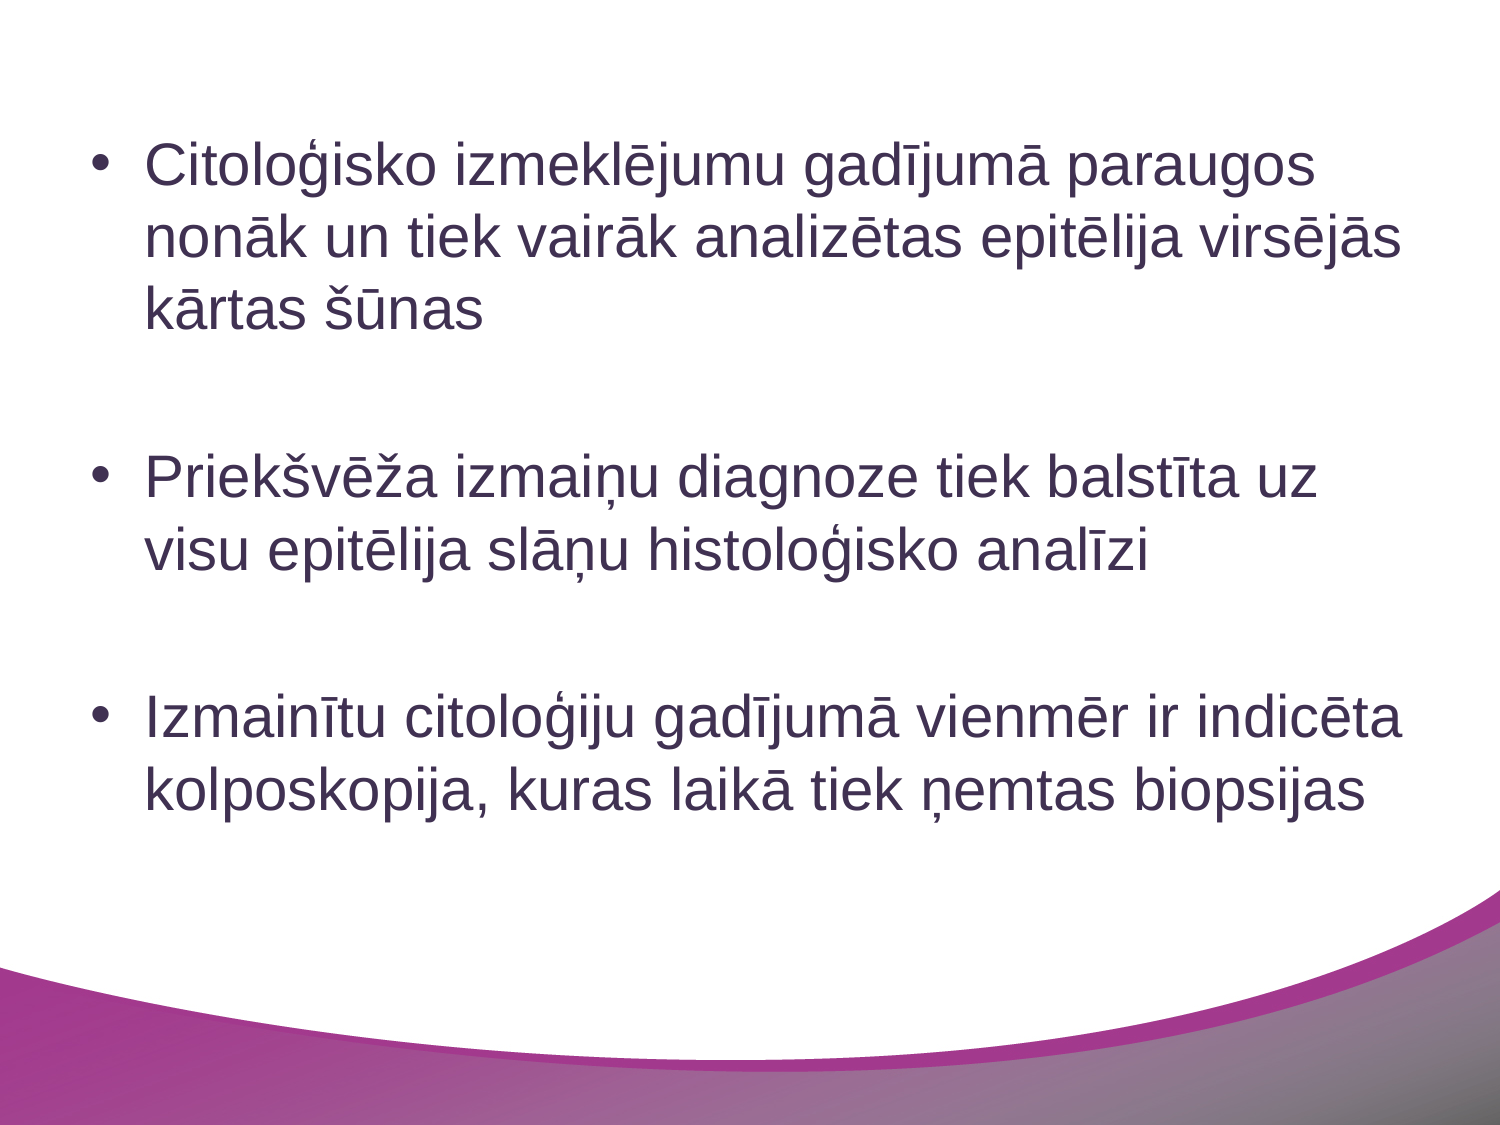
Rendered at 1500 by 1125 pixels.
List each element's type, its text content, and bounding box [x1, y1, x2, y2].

list Citoloģisko izmeklējumu gadījumā paraugos nonāk un tiek vairāk analizētas epitēlija virsējās kārtas šūnas Priekšvēža izmaiņu diagnoze tiek balstīta uz visu epitēlija slāņu histoloģisko analīzi Izmainītu citoloģiju gadījumā vienmēr ir indicēta kolposkopija, kuras laikā tiek ņemtas biopsijas [75, 118, 1425, 861]
picture [0, 0, 1500, 1125]
